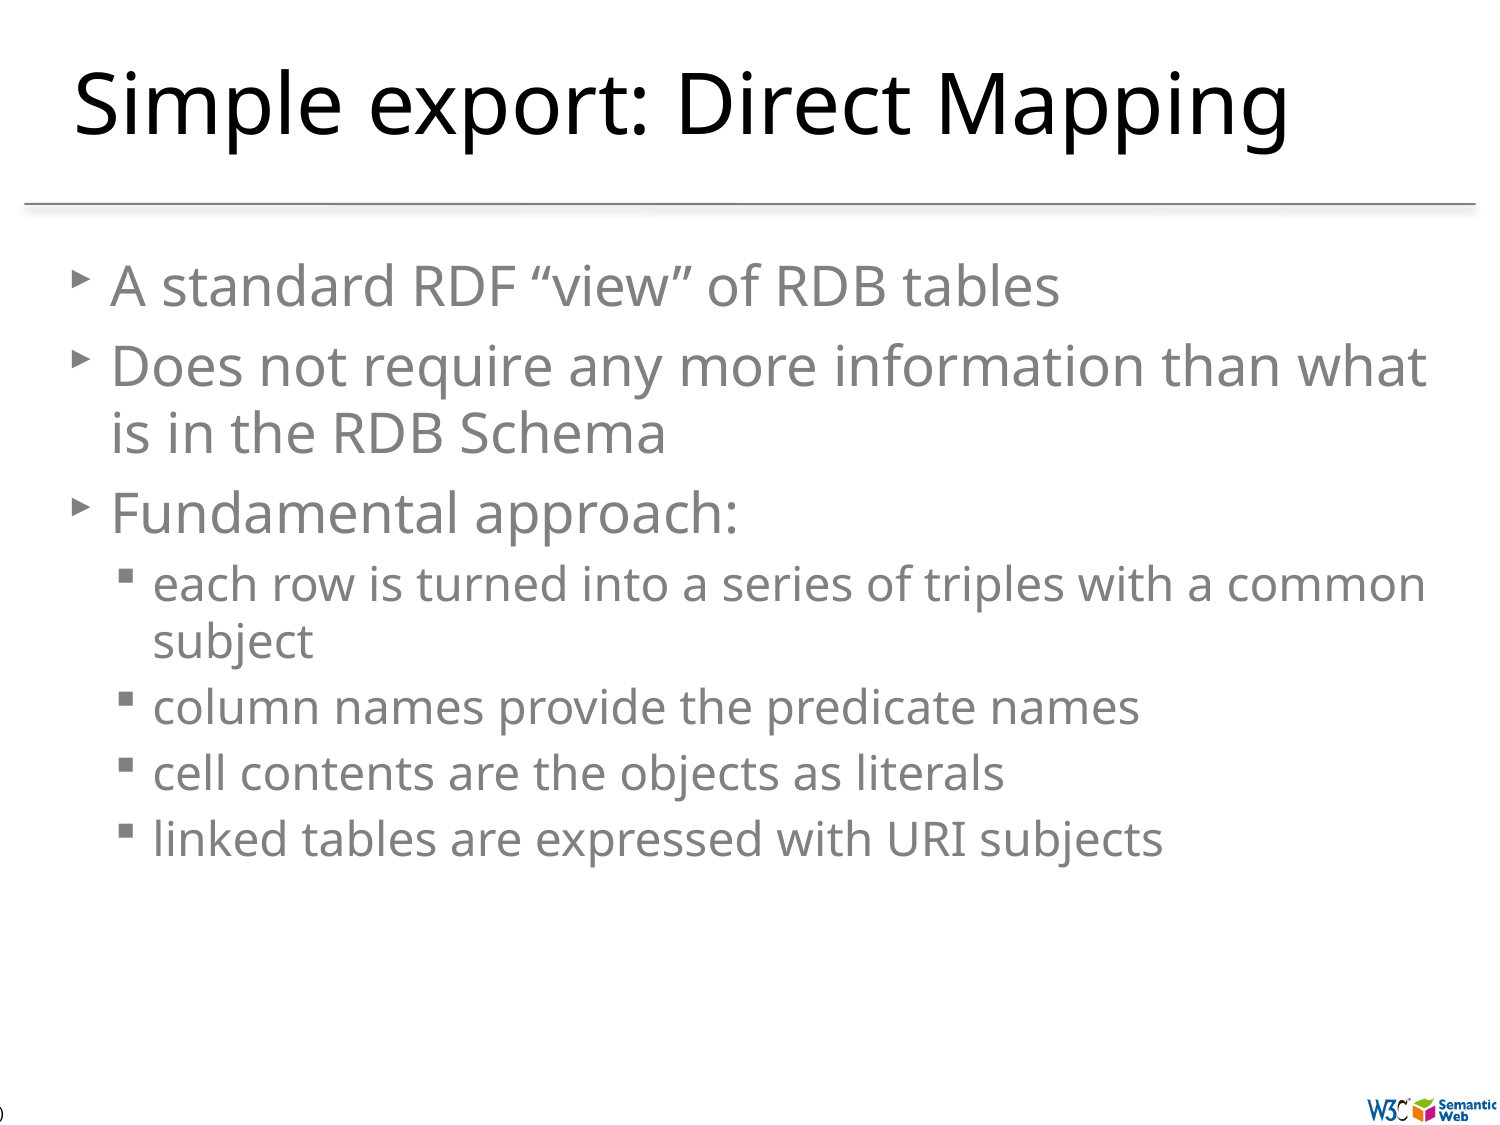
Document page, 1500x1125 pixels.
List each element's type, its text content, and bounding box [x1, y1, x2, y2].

title Simple export: Direct Mapping [58, 6, 1453, 195]
picture [1367, 1096, 1497, 1122]
list A standard RDF “view” of RDB tables Does not require any more information than what is in the RDB Schema Fundamental approach: each row is turned into a series of triples with a common subject column names provide the predicate names cell contents are the objects as literals linked tables are expressed with URI subjects [35, 242, 1453, 1014]
